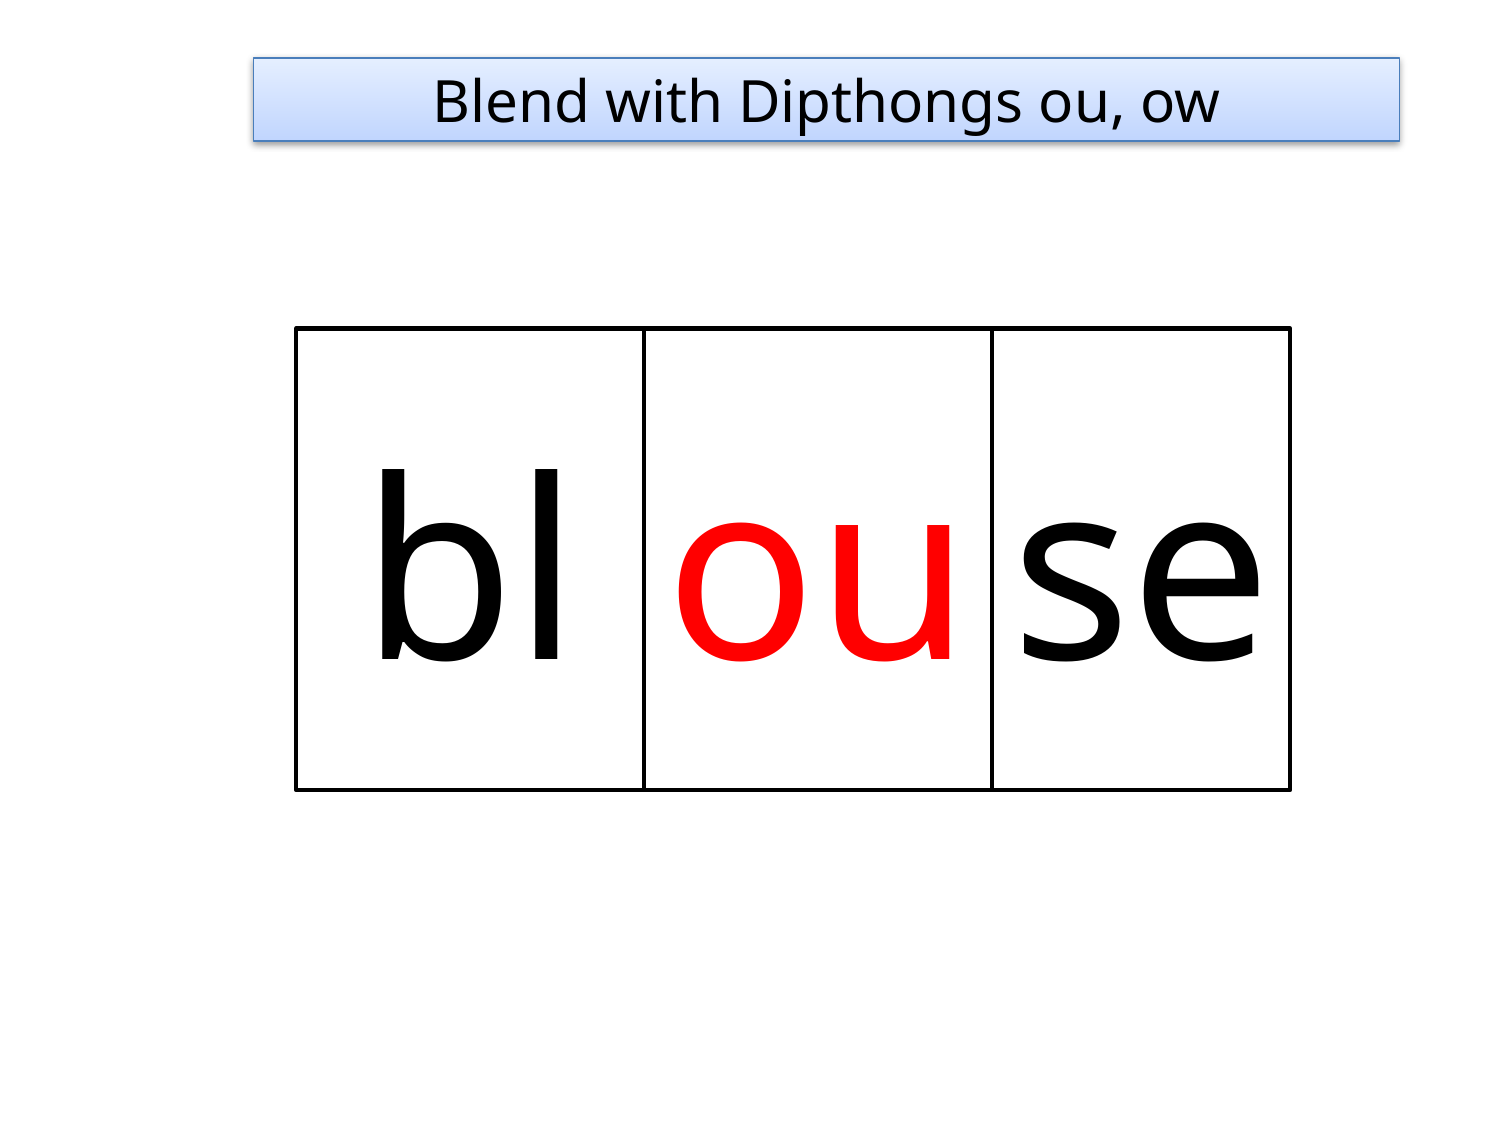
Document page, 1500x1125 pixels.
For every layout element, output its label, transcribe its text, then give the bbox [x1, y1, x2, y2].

text_box Blend with Dipthongs ou, ow [253, 57, 1400, 142]
text_box se [990, 326, 1292, 792]
text_box ou [642, 326, 990, 792]
text_box bl [294, 326, 642, 792]
